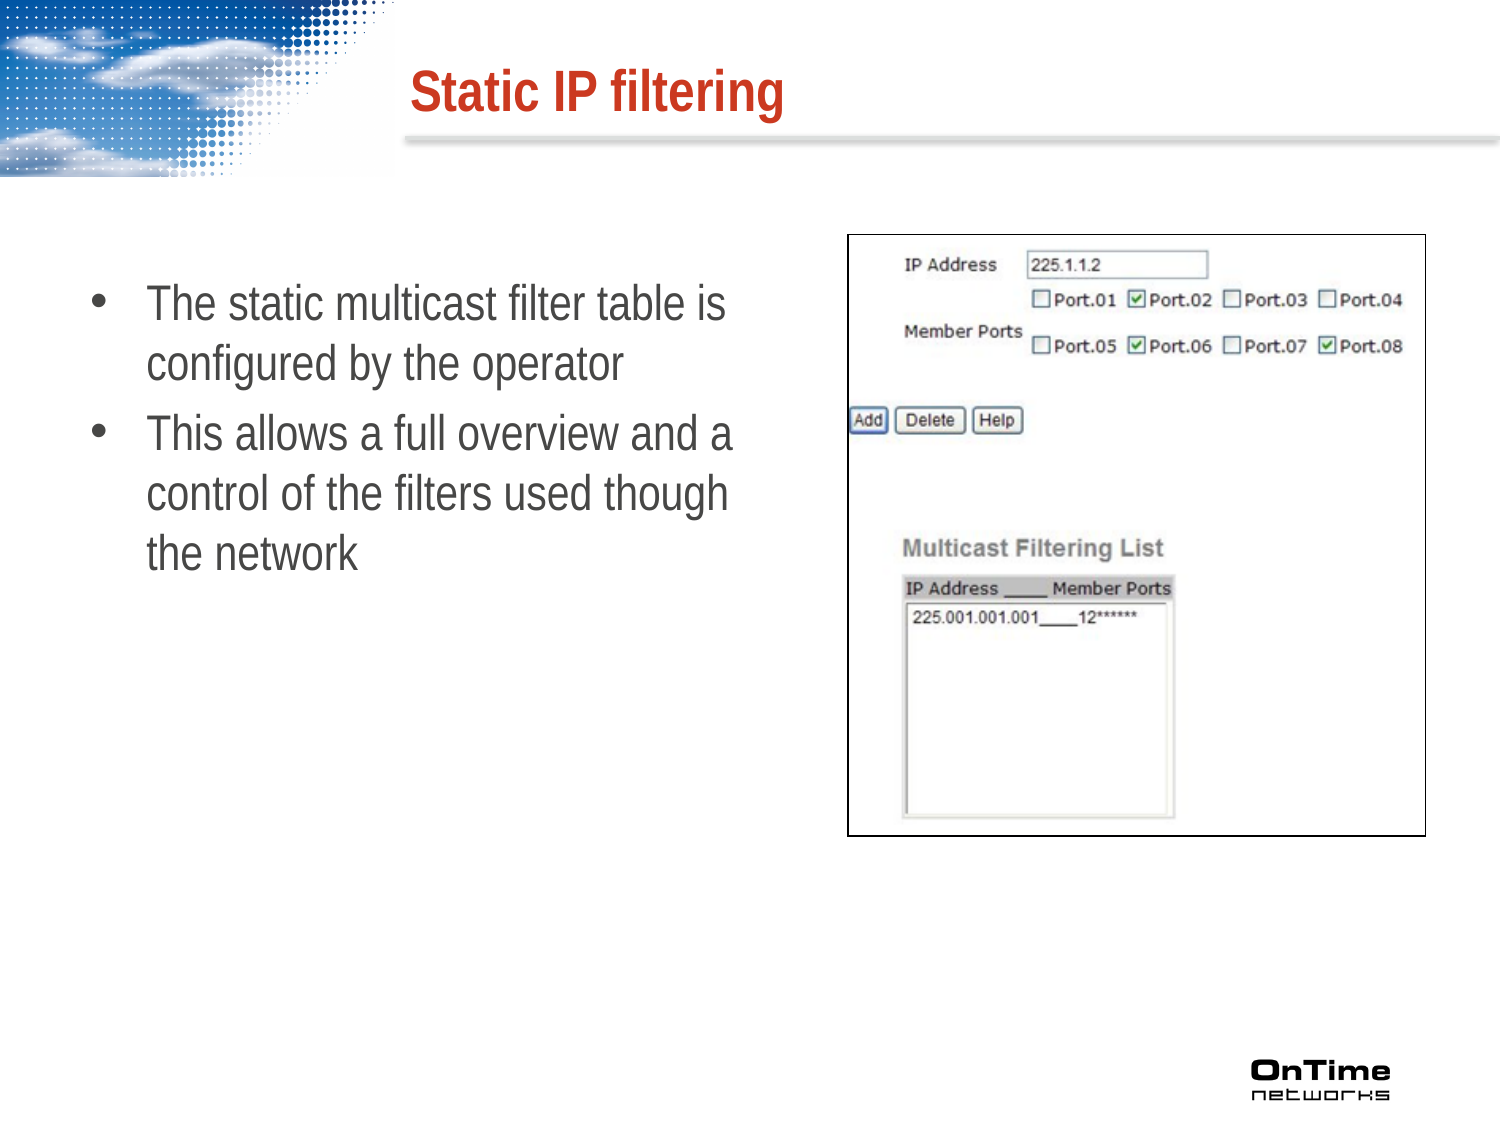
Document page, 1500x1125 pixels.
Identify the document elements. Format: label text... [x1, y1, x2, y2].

picture [1230, 1038, 1411, 1122]
title Static IP filtering [395, 22, 1425, 155]
picture [848, 235, 1426, 836]
picture [0, 0, 395, 177]
list The static multicast filter table is configured by the operator This allows a full overview and a control of the filters used though the network [75, 262, 782, 1005]
